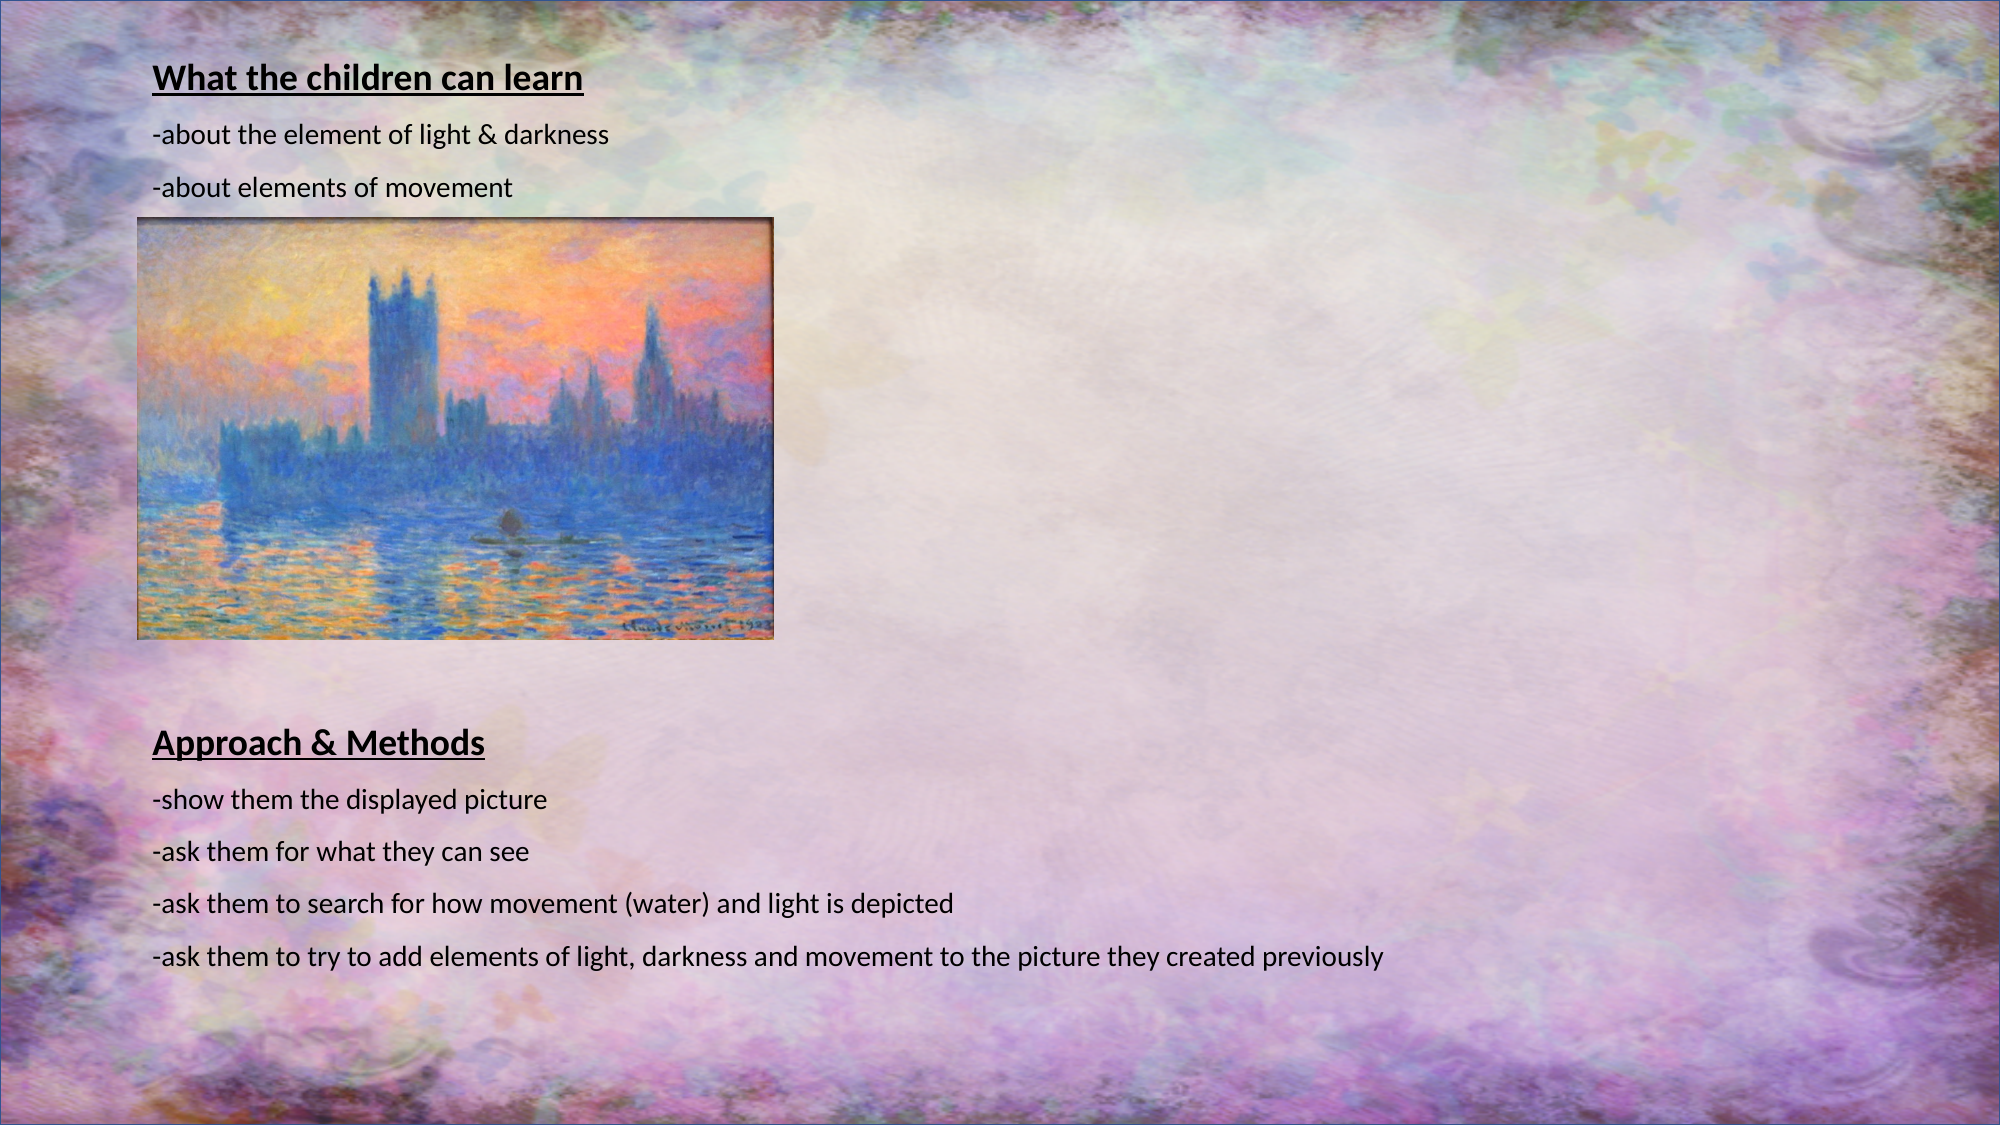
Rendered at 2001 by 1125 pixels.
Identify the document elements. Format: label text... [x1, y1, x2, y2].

text_box [0, 0, 2000, 1125]
list What the children can learn -about the element of light & darkness -about elements of movement Approach & Methods -show them the displayed picture -ask them for what they can see -ask them to search for how movement (water) and light is depicted -ask them to try to add elements of light, darkness and movement to the picture they created previously [137, 50, 1863, 1014]
picture [137, 217, 774, 640]
